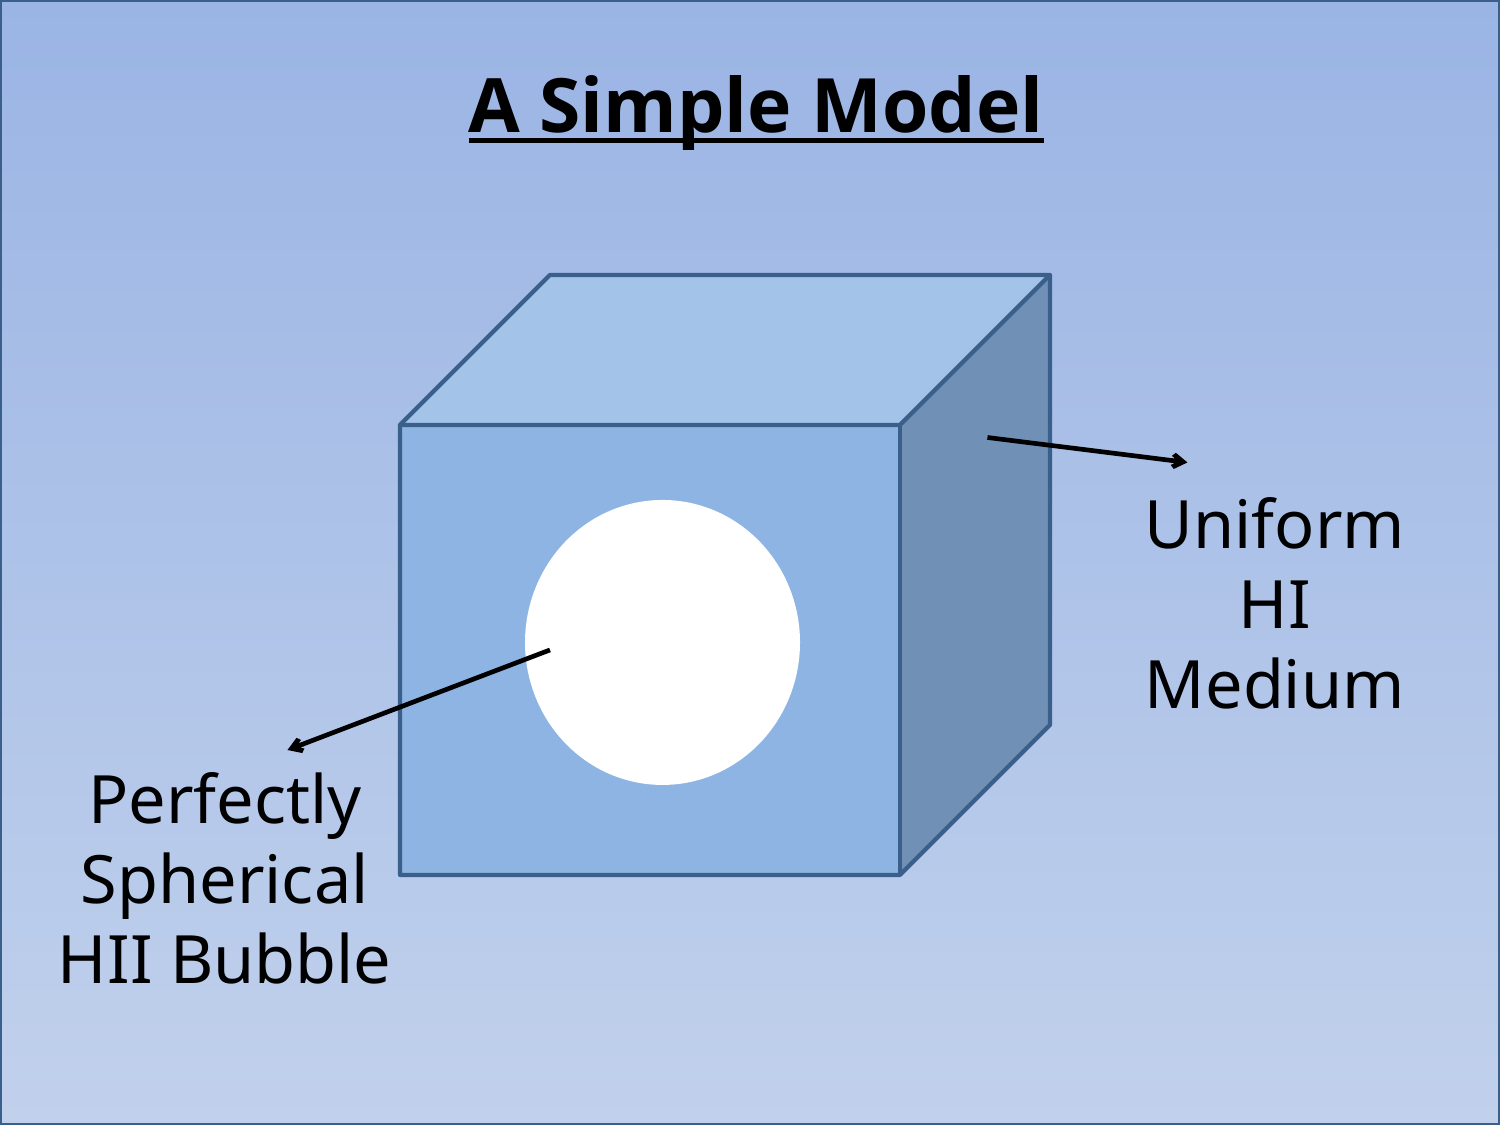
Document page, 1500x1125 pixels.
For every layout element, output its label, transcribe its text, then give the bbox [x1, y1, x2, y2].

text_box [397, 272, 1053, 878]
text_box [522, 497, 803, 788]
text_box [407, 278, 1042, 422]
text_box Uniform HI Medium [1087, 474, 1463, 730]
text_box Perfectly Spherical HII Bubble [37, 749, 413, 1005]
text_box A Simple Model [312, 49, 1200, 155]
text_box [287, 649, 551, 751]
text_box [987, 437, 1188, 463]
text_box [0, 0, 1500, 1125]
